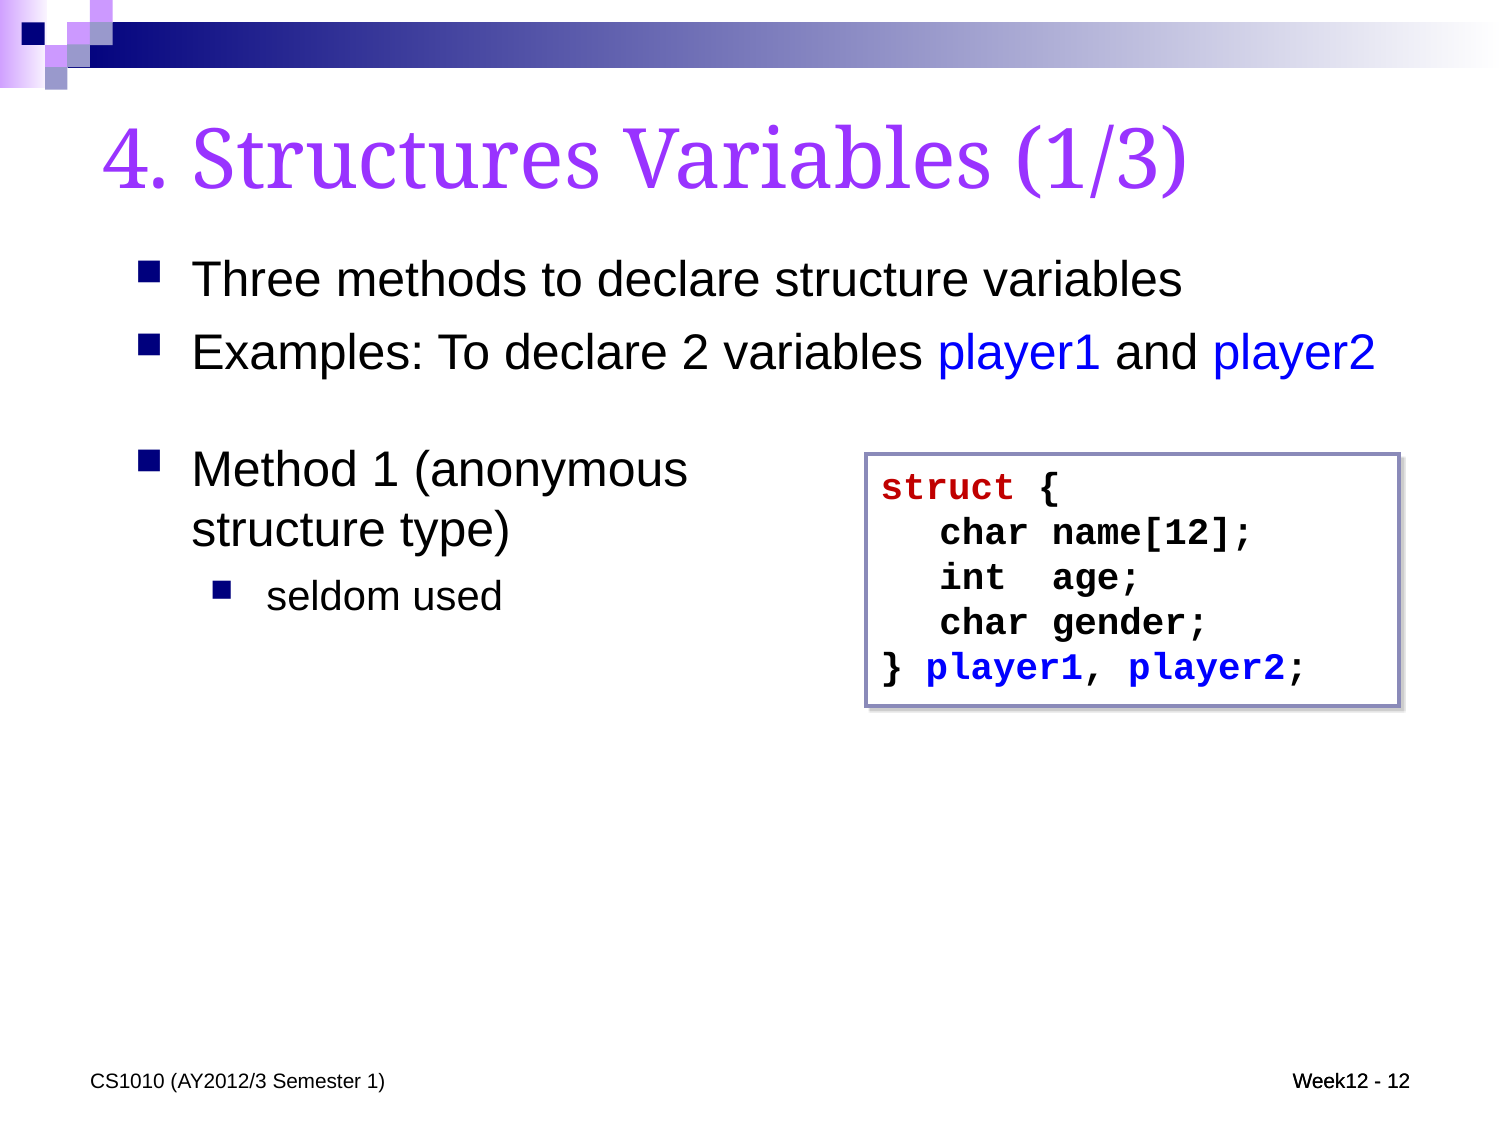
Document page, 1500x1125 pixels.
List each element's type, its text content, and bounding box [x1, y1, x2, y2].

title 4. Structures Variables (1/3) [87, 74, 1426, 235]
footer CS1010 (AY2012/3 Semester 1) [75, 1025, 550, 1100]
text_box struct { char name[12]; int age; char gender; } player1, player2; [865, 454, 1400, 707]
text_box Three methods to declare structure variables Examples: To declare 2 variables player1 and player2 [120, 239, 1406, 424]
text_box Method 1 (anonymous structure type) seldom used [120, 428, 795, 719]
slide_number Week12 - 12 [1074, 1025, 1425, 1100]
